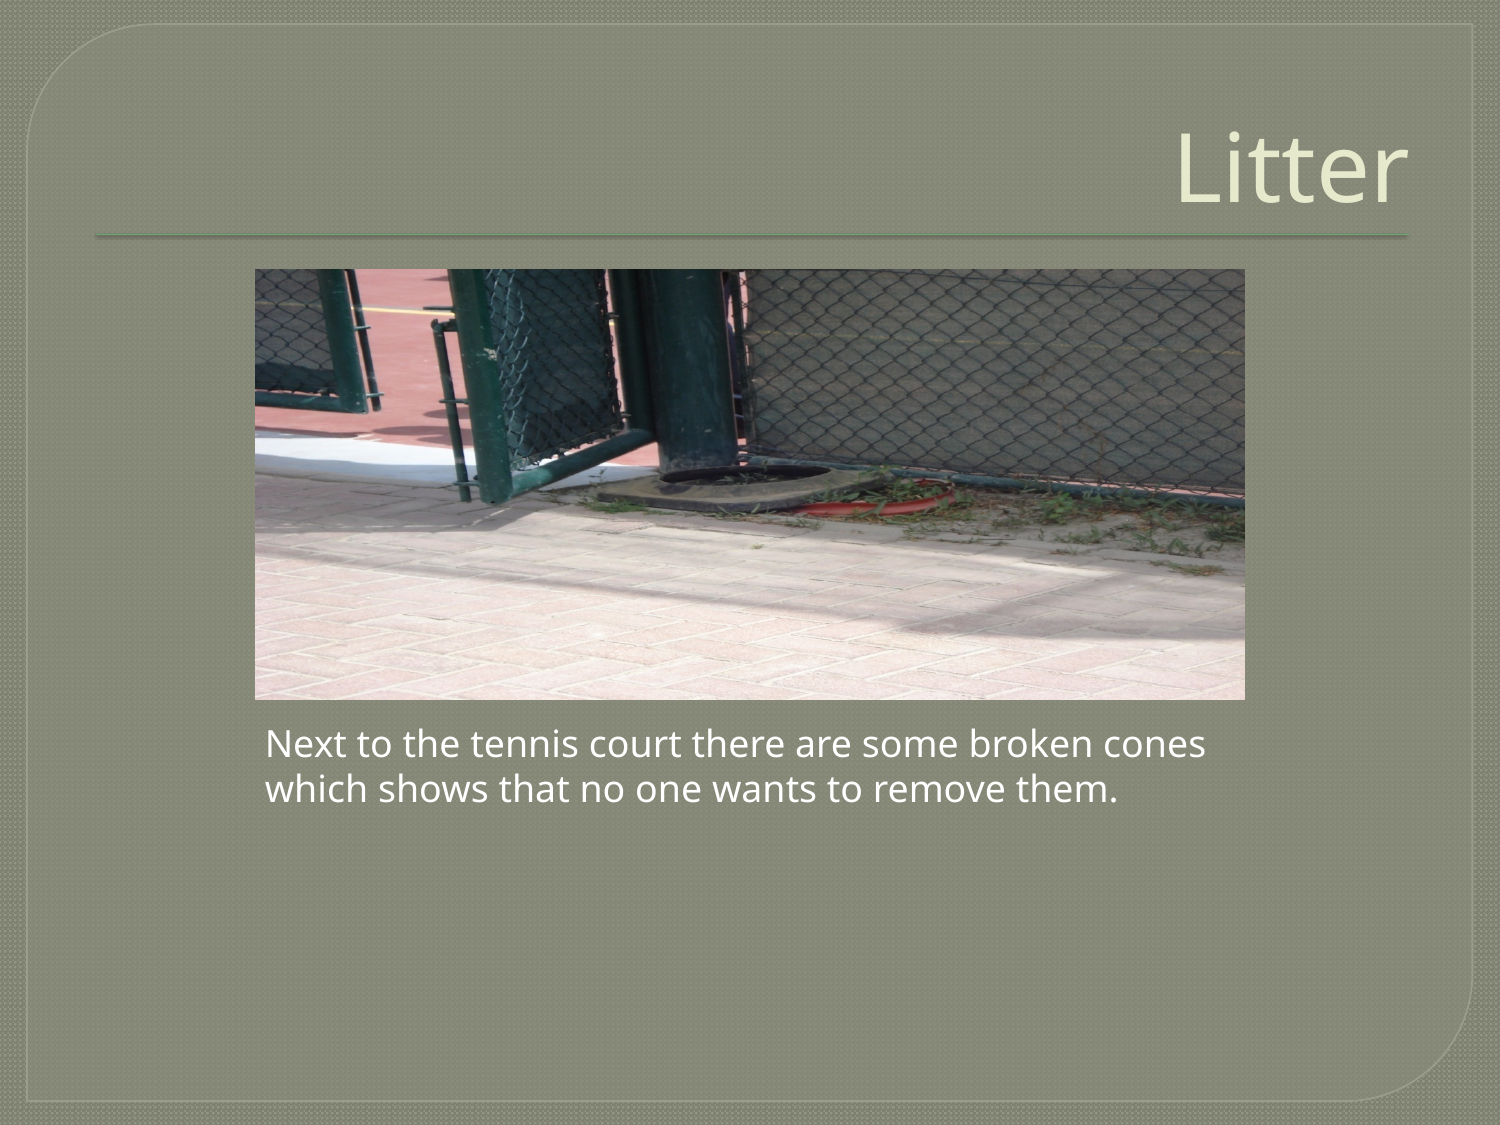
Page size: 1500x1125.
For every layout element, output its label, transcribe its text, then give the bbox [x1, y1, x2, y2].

text_box Next to the tennis court there are some broken cones which shows that no one wants to remove them. [249, 712, 1250, 818]
title Litter [75, 41, 1425, 230]
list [254, 269, 1246, 701]
